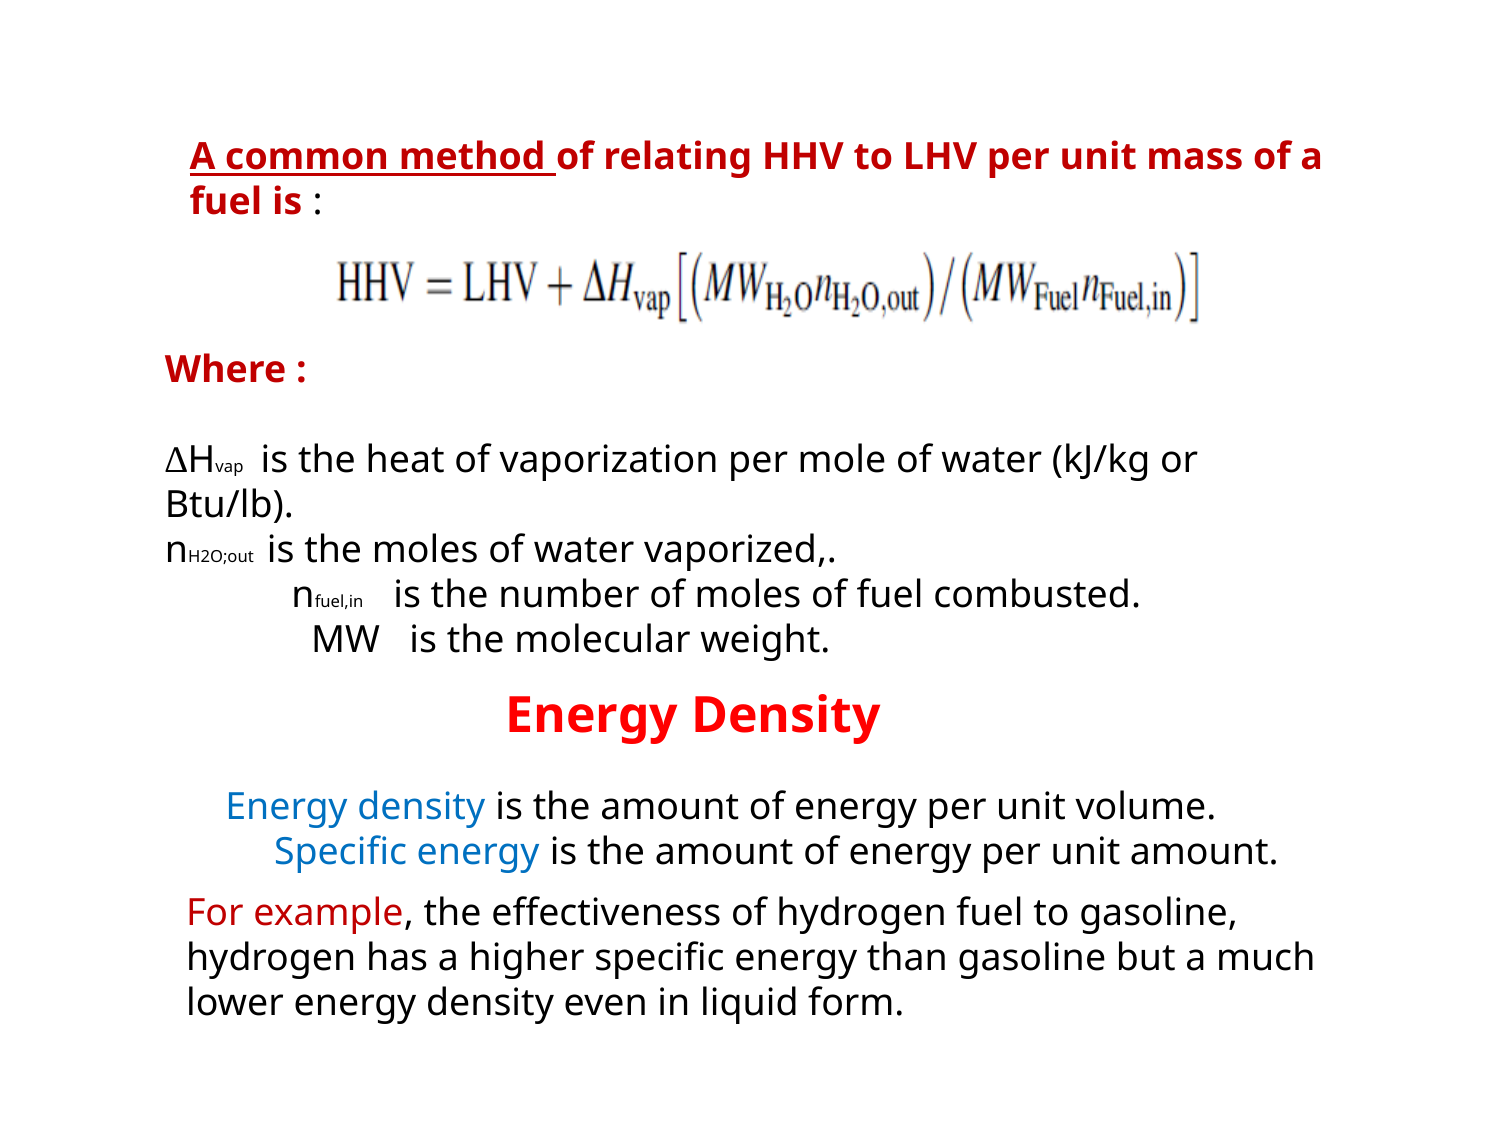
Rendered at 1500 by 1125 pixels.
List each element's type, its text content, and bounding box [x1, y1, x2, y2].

text_box Energy density is the amount of energy per unit volume. Specific energy is the amount of energy per unit amount. [210, 774, 1386, 880]
text_box Where : ∆Hvap is the heat of vaporization per mole of water (kJ/kg or Btu/lb). nH2O;out is the moles of water vaporized,. nfuel,in is the number of moles of fuel combusted. MW is the molecular weight. [150, 337, 1300, 668]
text_box A common method of relating HHV to LHV per unit mass of a fuel is : [174, 124, 1388, 230]
text_box Energy Density [490, 675, 896, 750]
picture [312, 237, 1213, 338]
text_box For example, the effectiveness of hydrogen fuel to gasoline, hydrogen has a higher specific energy than gasoline but a much lower energy density even in liquid form. [171, 880, 1386, 1031]
